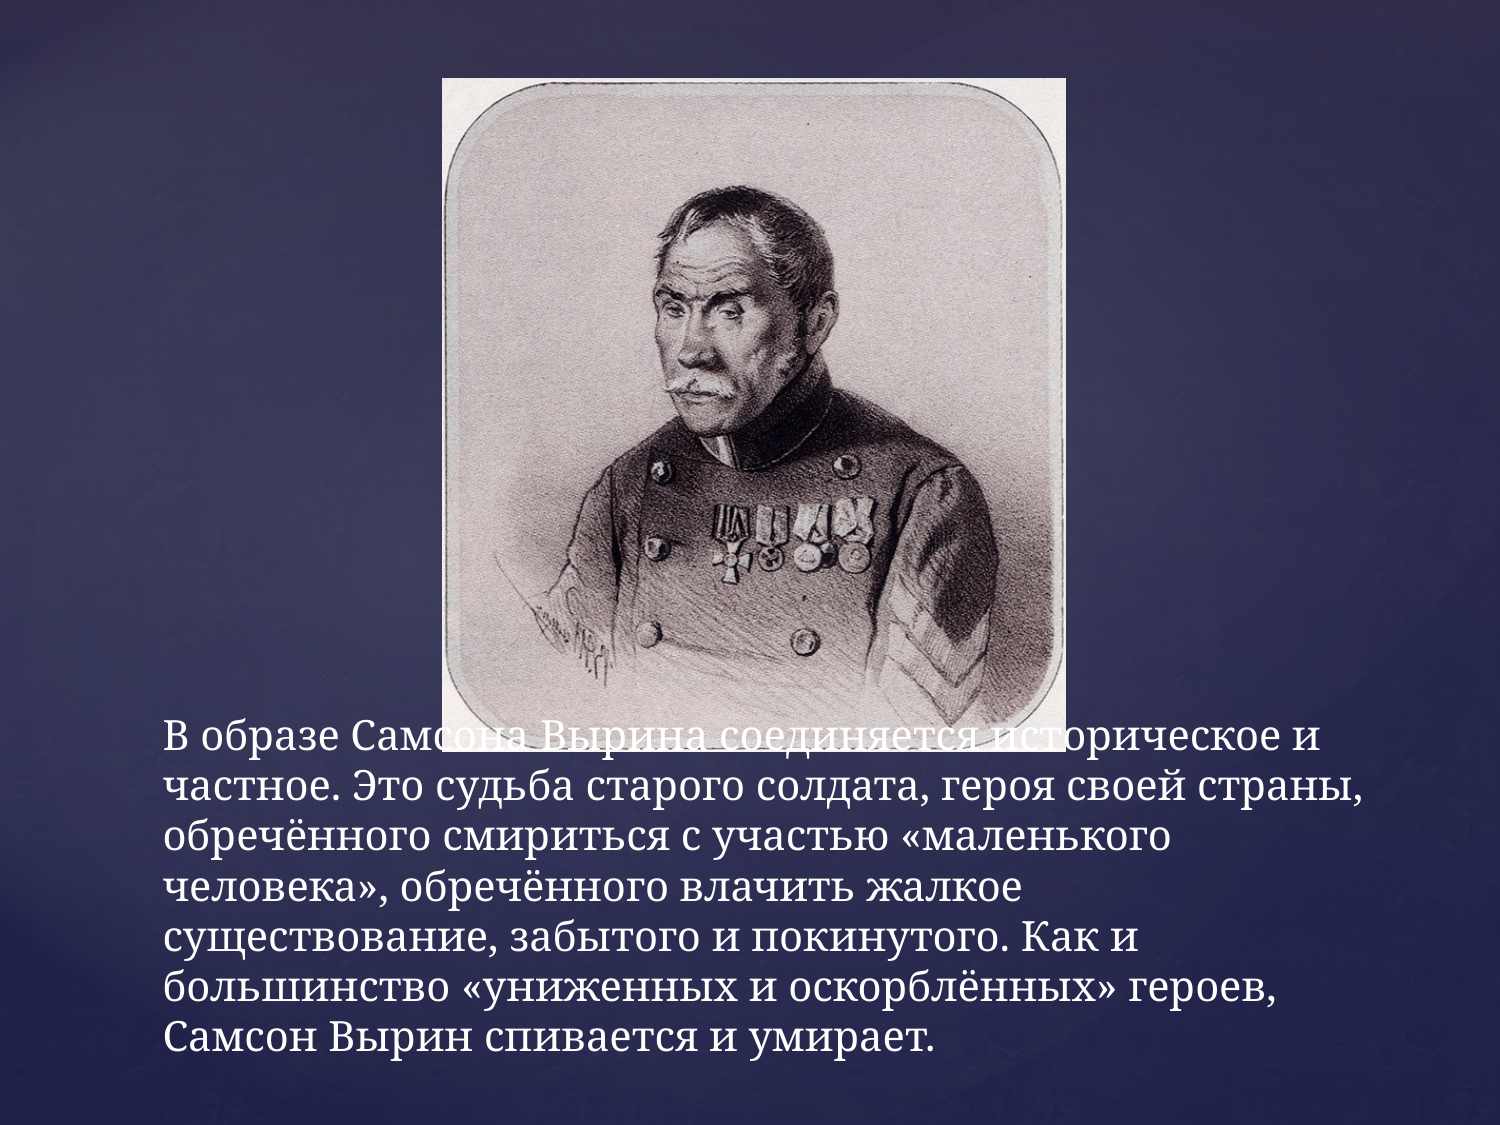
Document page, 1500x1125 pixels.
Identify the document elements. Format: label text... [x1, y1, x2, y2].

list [442, 77, 1067, 752]
title В образе Самсона Вырина соединяется историческое и частное. Это судьба старого солдата, героя своей страны, обречённого смириться с участью «маленького человека», обречённого влачить жалкое существование, забытого и покинутого. Как и большинство «униженных и оскорблённых» героев, Самсон Вырин спивается и умирает. [147, 916, 1386, 1067]
